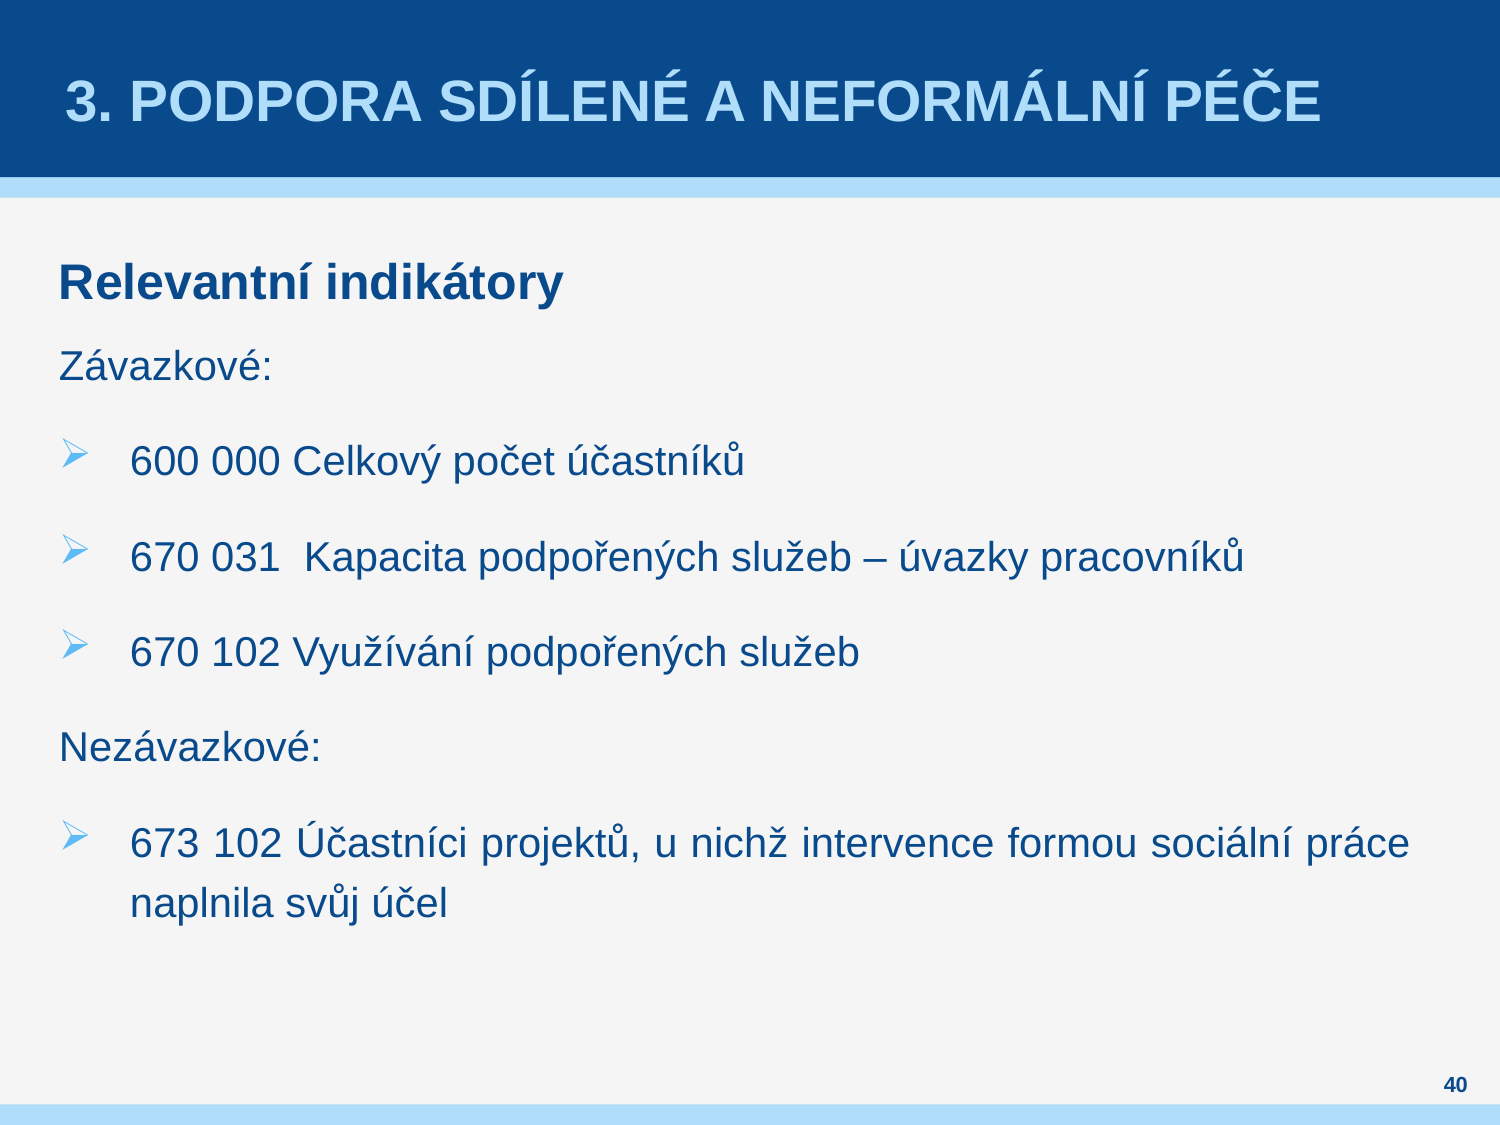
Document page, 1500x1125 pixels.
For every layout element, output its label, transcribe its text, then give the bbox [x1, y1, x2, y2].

slide_number 40 [1417, 1068, 1495, 1099]
list Relevantní indikátory Závazkové: 600 000 Celkový počet účastníků 670 031 Kapacita podpořených služeb – úvazky pracovníků 670 102 Využívání podpořených služeb Nezávazkové: 673 102 Účastníci projektů, u nichž intervence formou sociální práce naplnila svůj účel [59, 177, 1412, 1048]
title 3. podpora sdílené a neformální péče [59, 0, 1441, 178]
